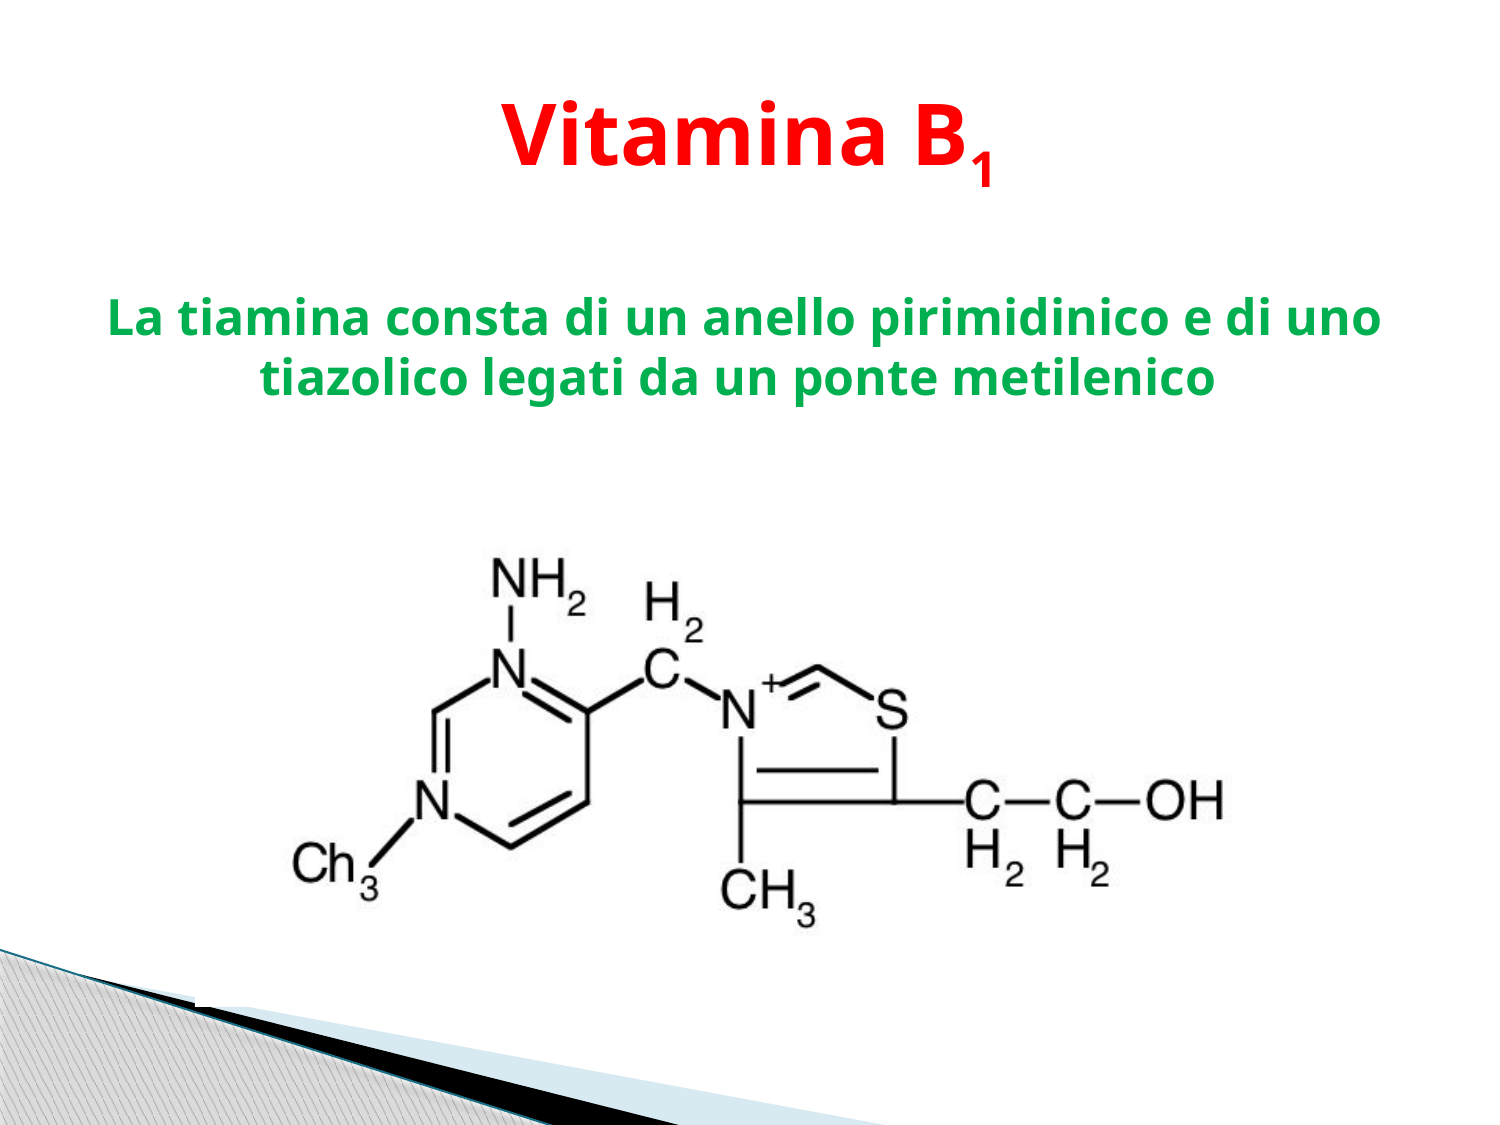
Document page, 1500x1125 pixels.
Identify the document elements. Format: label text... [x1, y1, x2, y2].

title Vitamina B1 [75, 45, 1425, 233]
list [194, 467, 1320, 1007]
text_box La tiamina consta di un anello pirimidinico e di uno tiazolico legati da un ponte metilenico [76, 278, 1400, 414]
